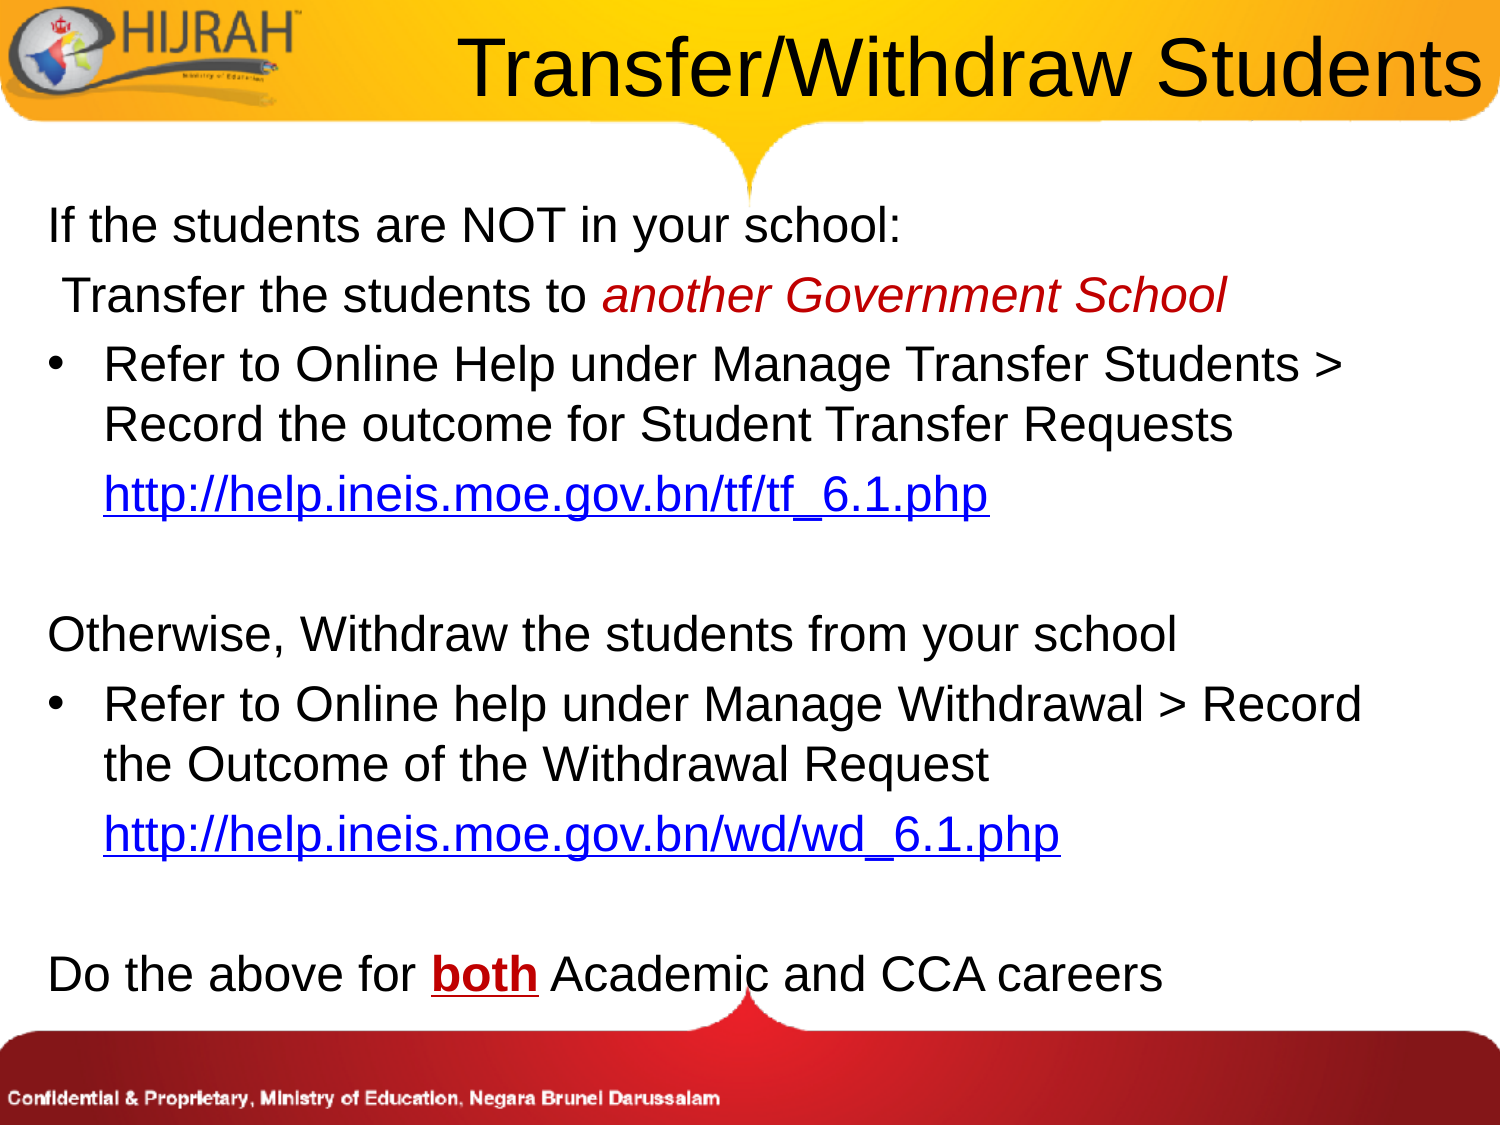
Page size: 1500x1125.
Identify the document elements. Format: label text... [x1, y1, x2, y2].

picture [0, 0, 1500, 1125]
list If the students are NOT in your school: Transfer the students to another Government School Refer to Online Help under Manage Transfer Students > Record the outcome for Student Transfer Requests http://help.ineis.moe.gov.bn/tf/tf_6.1.php Otherwise, Withdraw the students from your school Refer to Online help under Manage Withdrawal > Record the Outcome of the Withdrawal Request http://help.ineis.moe.gov.bn/wd/wd_6.1.php Do the above for both Academic and CCA careers [32, 184, 1456, 1024]
title Transfer/Withdraw Students [324, 0, 1500, 126]
